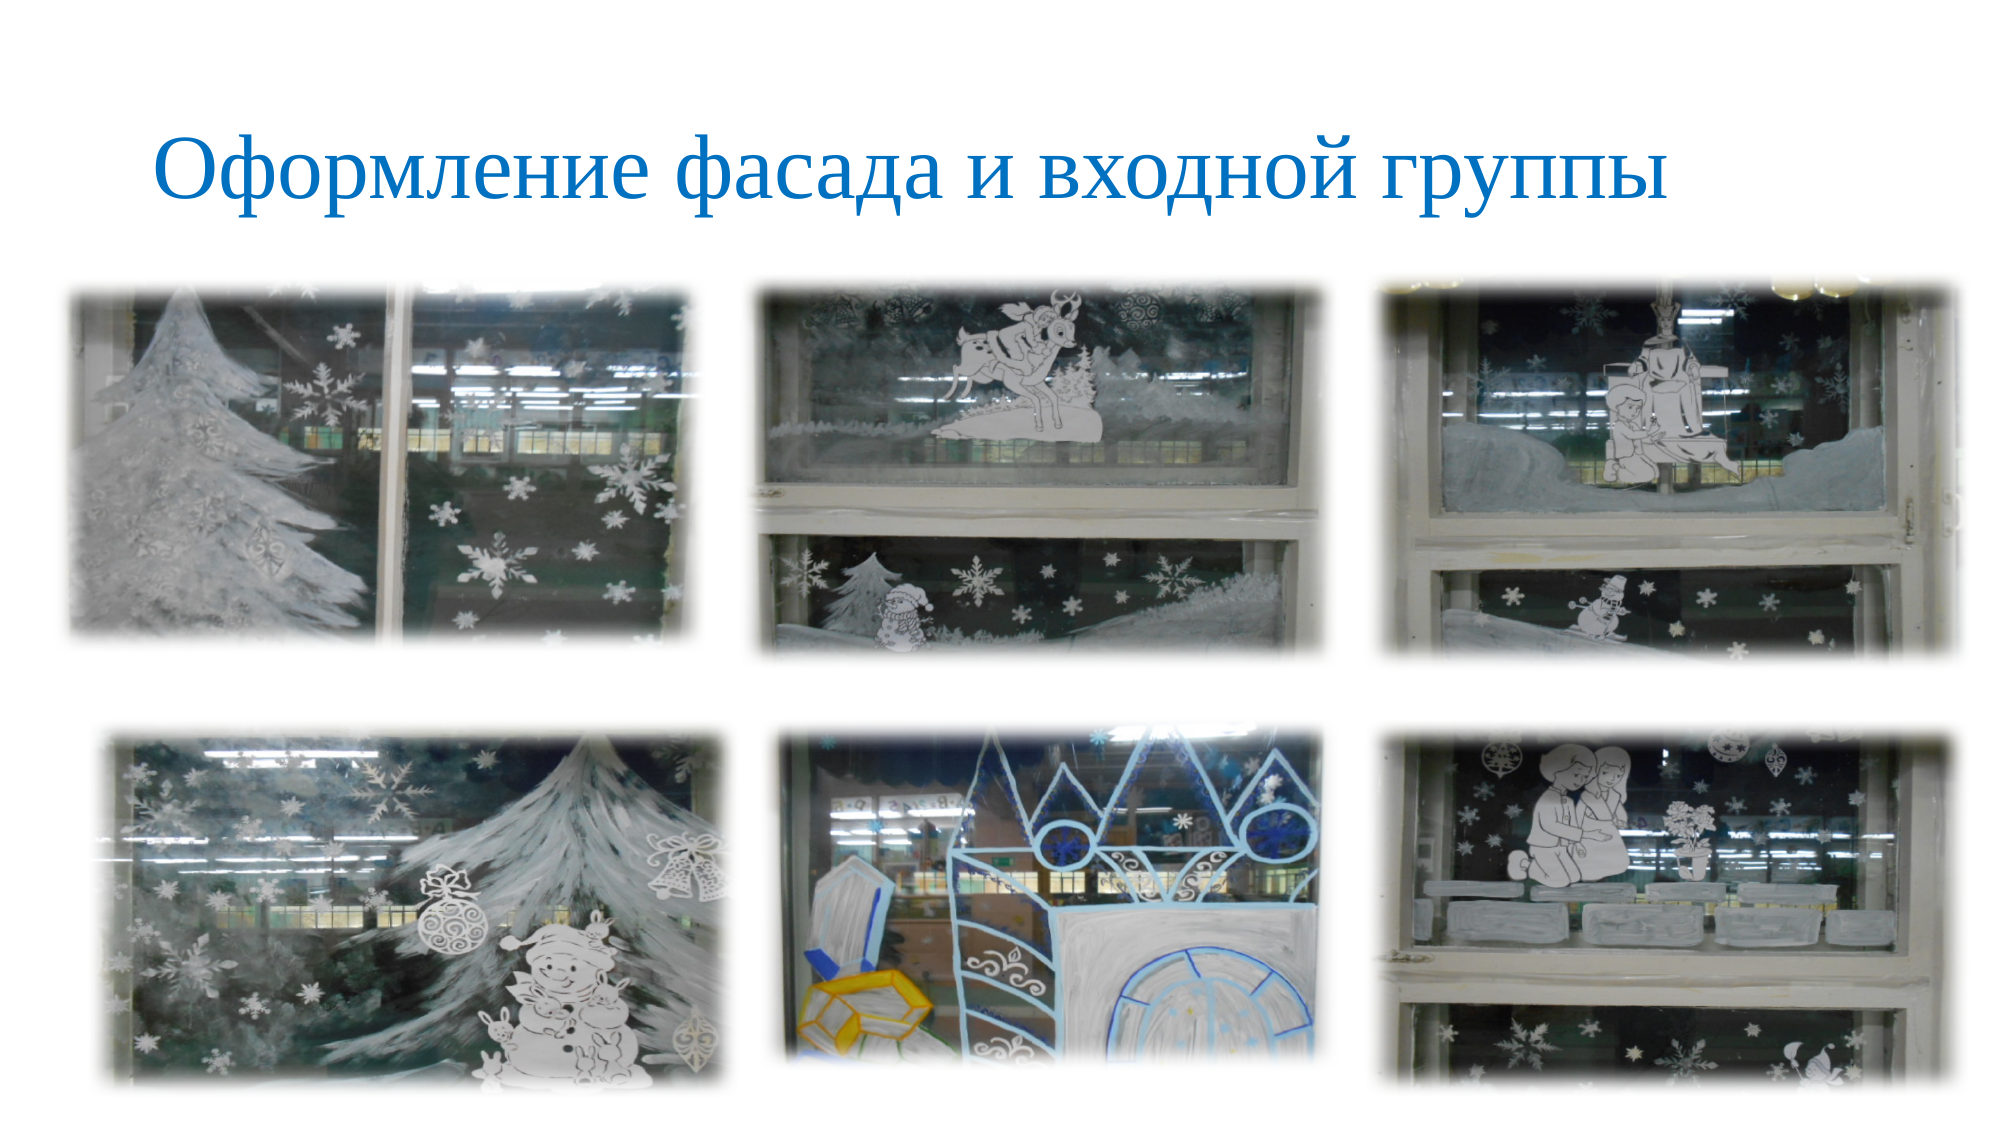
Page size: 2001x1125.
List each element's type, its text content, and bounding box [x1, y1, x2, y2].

picture [739, 272, 1339, 669]
picture [759, 719, 1339, 1072]
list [54, 277, 707, 653]
picture [87, 718, 740, 1098]
title Оформление фасада и входной группы [137, 59, 1863, 278]
picture [1364, 270, 1970, 671]
picture [1364, 718, 1970, 1098]
